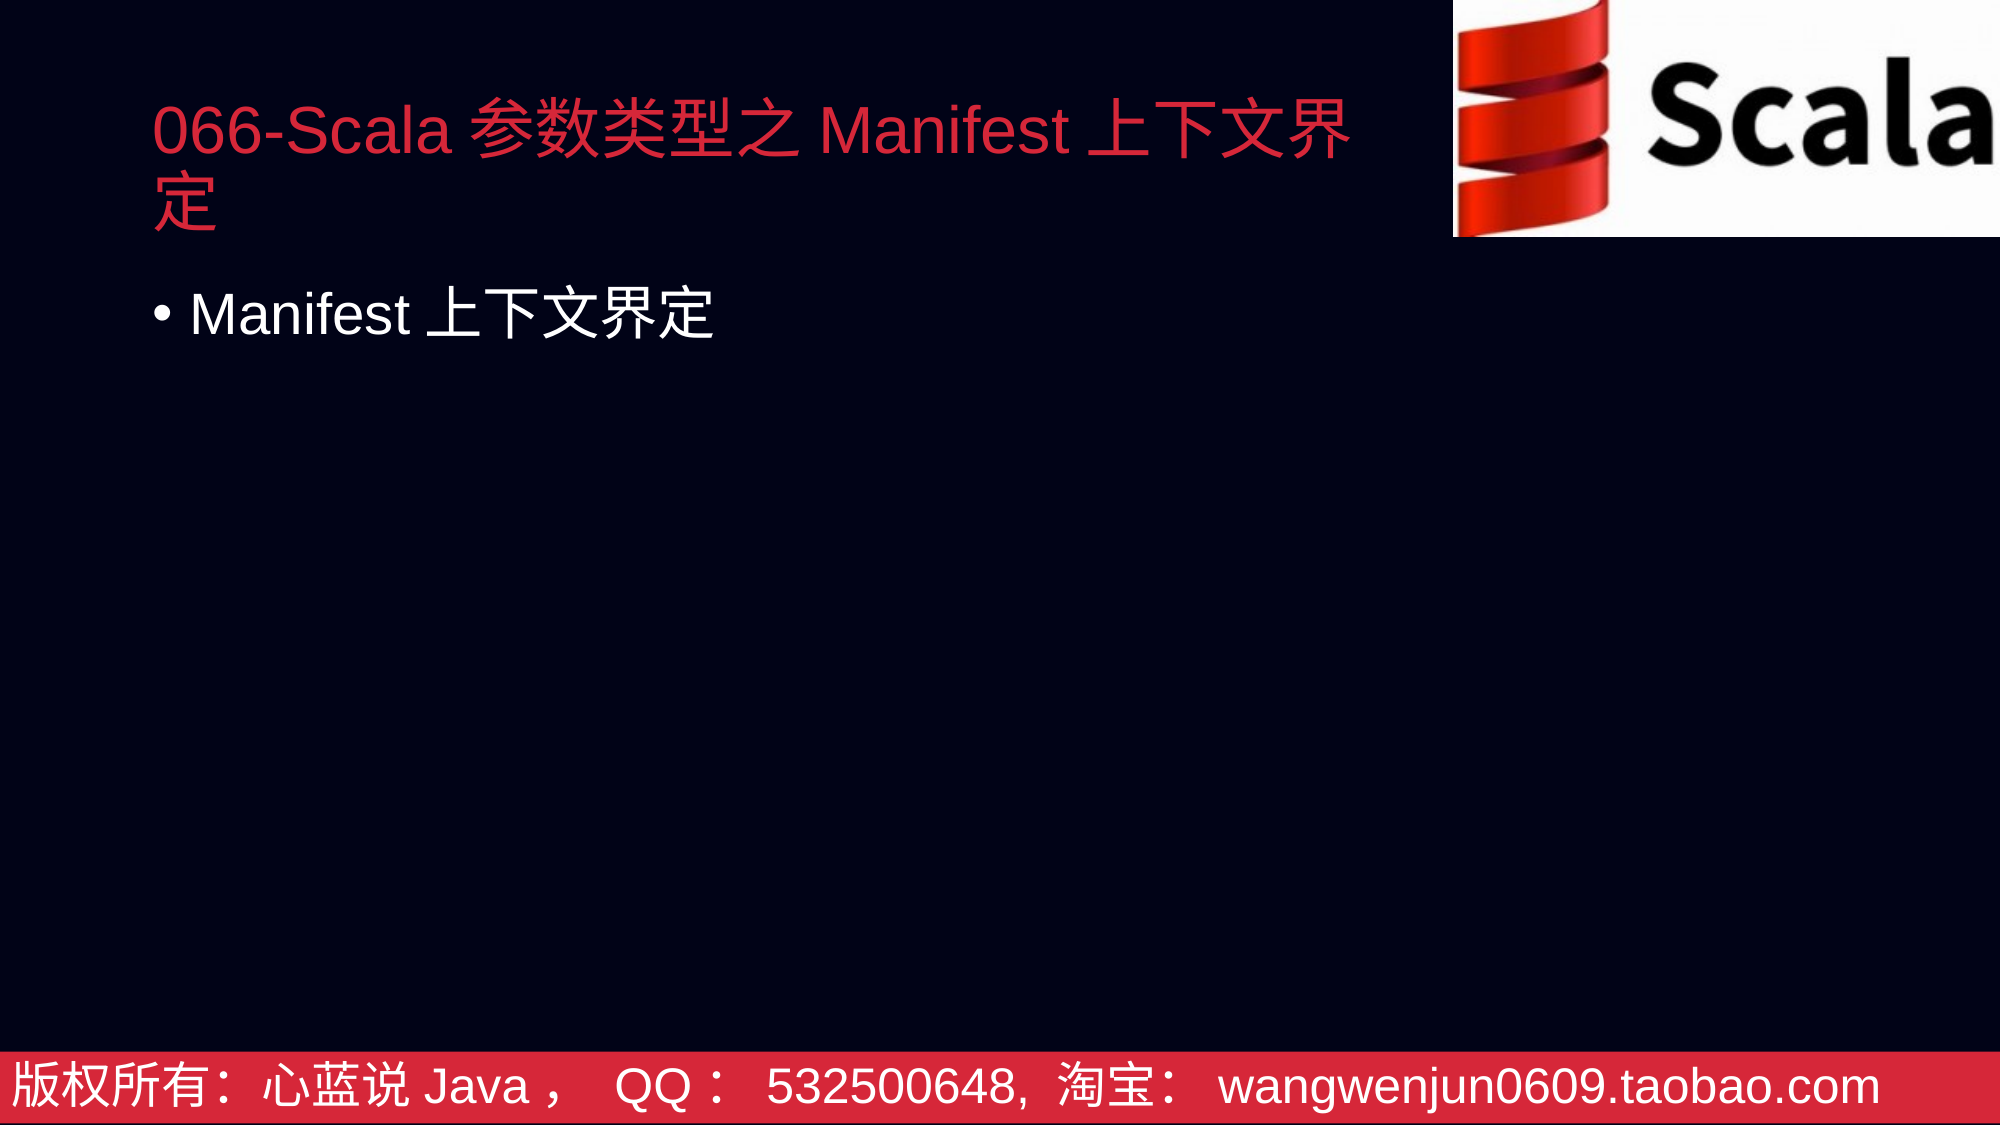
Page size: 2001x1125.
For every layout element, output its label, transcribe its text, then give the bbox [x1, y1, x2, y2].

text_box 版权所有：心蓝说Java， QQ：532500648, 淘宝：wangwenjun0609.taobao.com [0, 1051, 2000, 1124]
text_box Manifest上下文界定 [137, 276, 1919, 941]
picture [1453, 0, 2000, 237]
text_box 066-Scala参数类型之Manifest上下文界定 [137, 59, 1402, 276]
